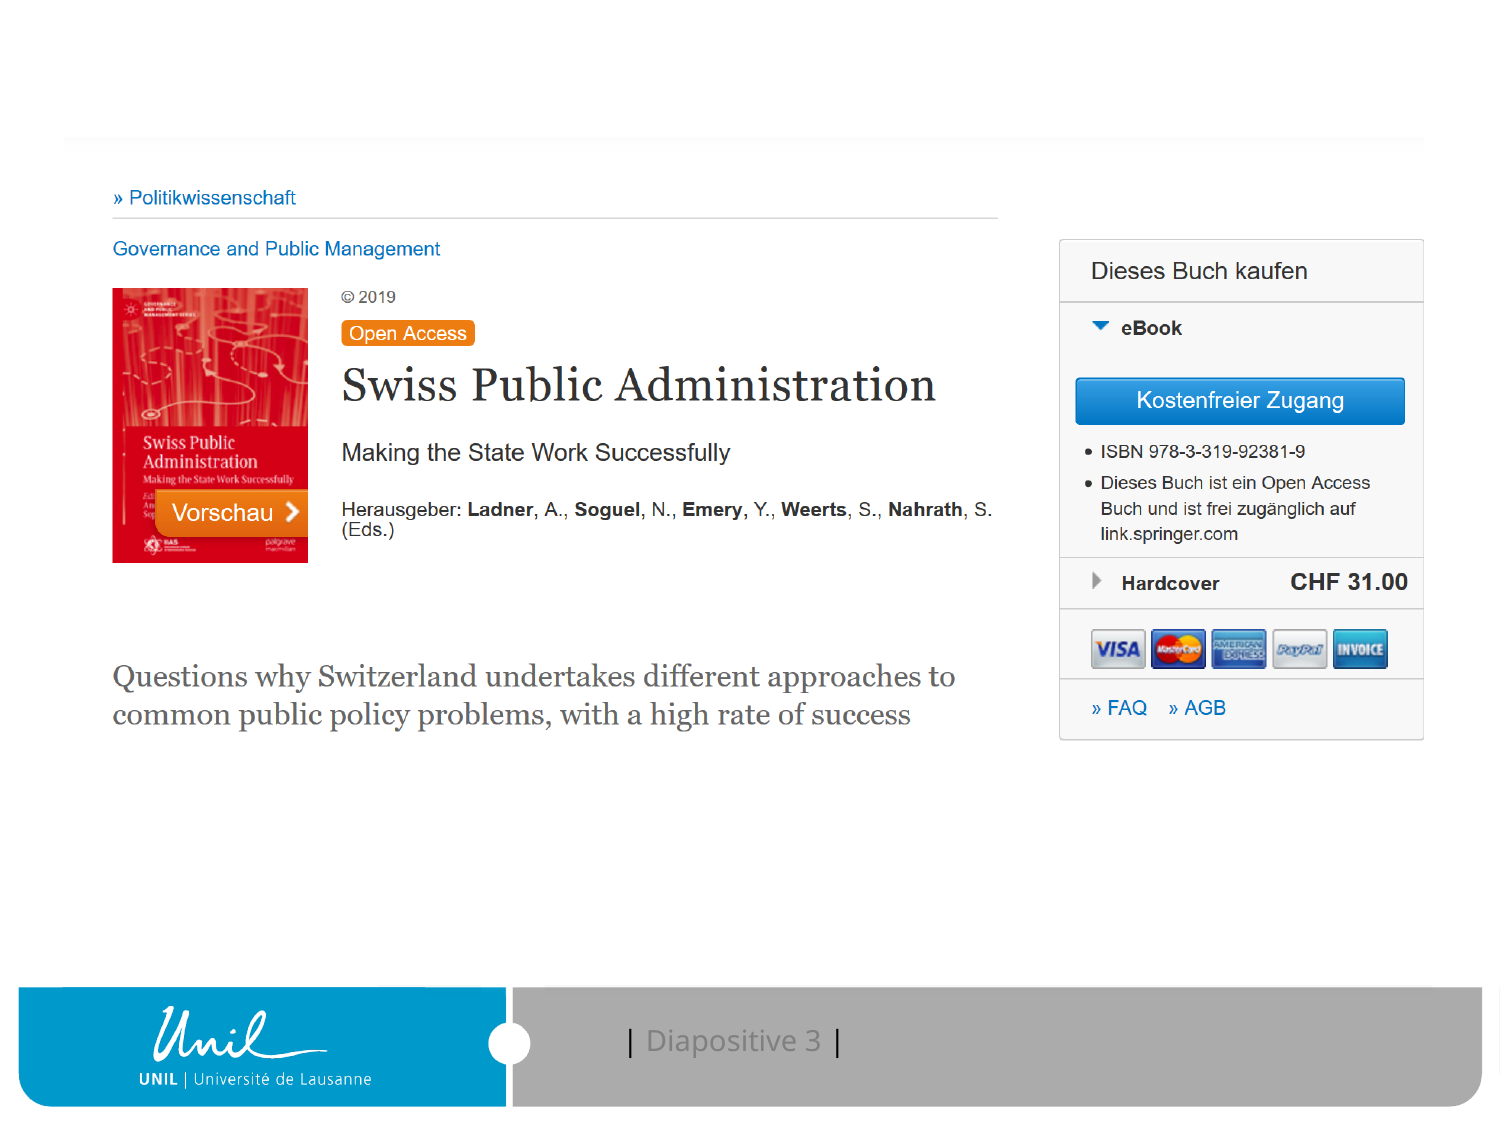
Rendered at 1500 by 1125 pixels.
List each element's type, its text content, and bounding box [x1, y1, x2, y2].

picture [0, 985, 1500, 1125]
picture [64, 136, 1424, 745]
slide_number | Diapositive 3 | [462, 1017, 1006, 1068]
